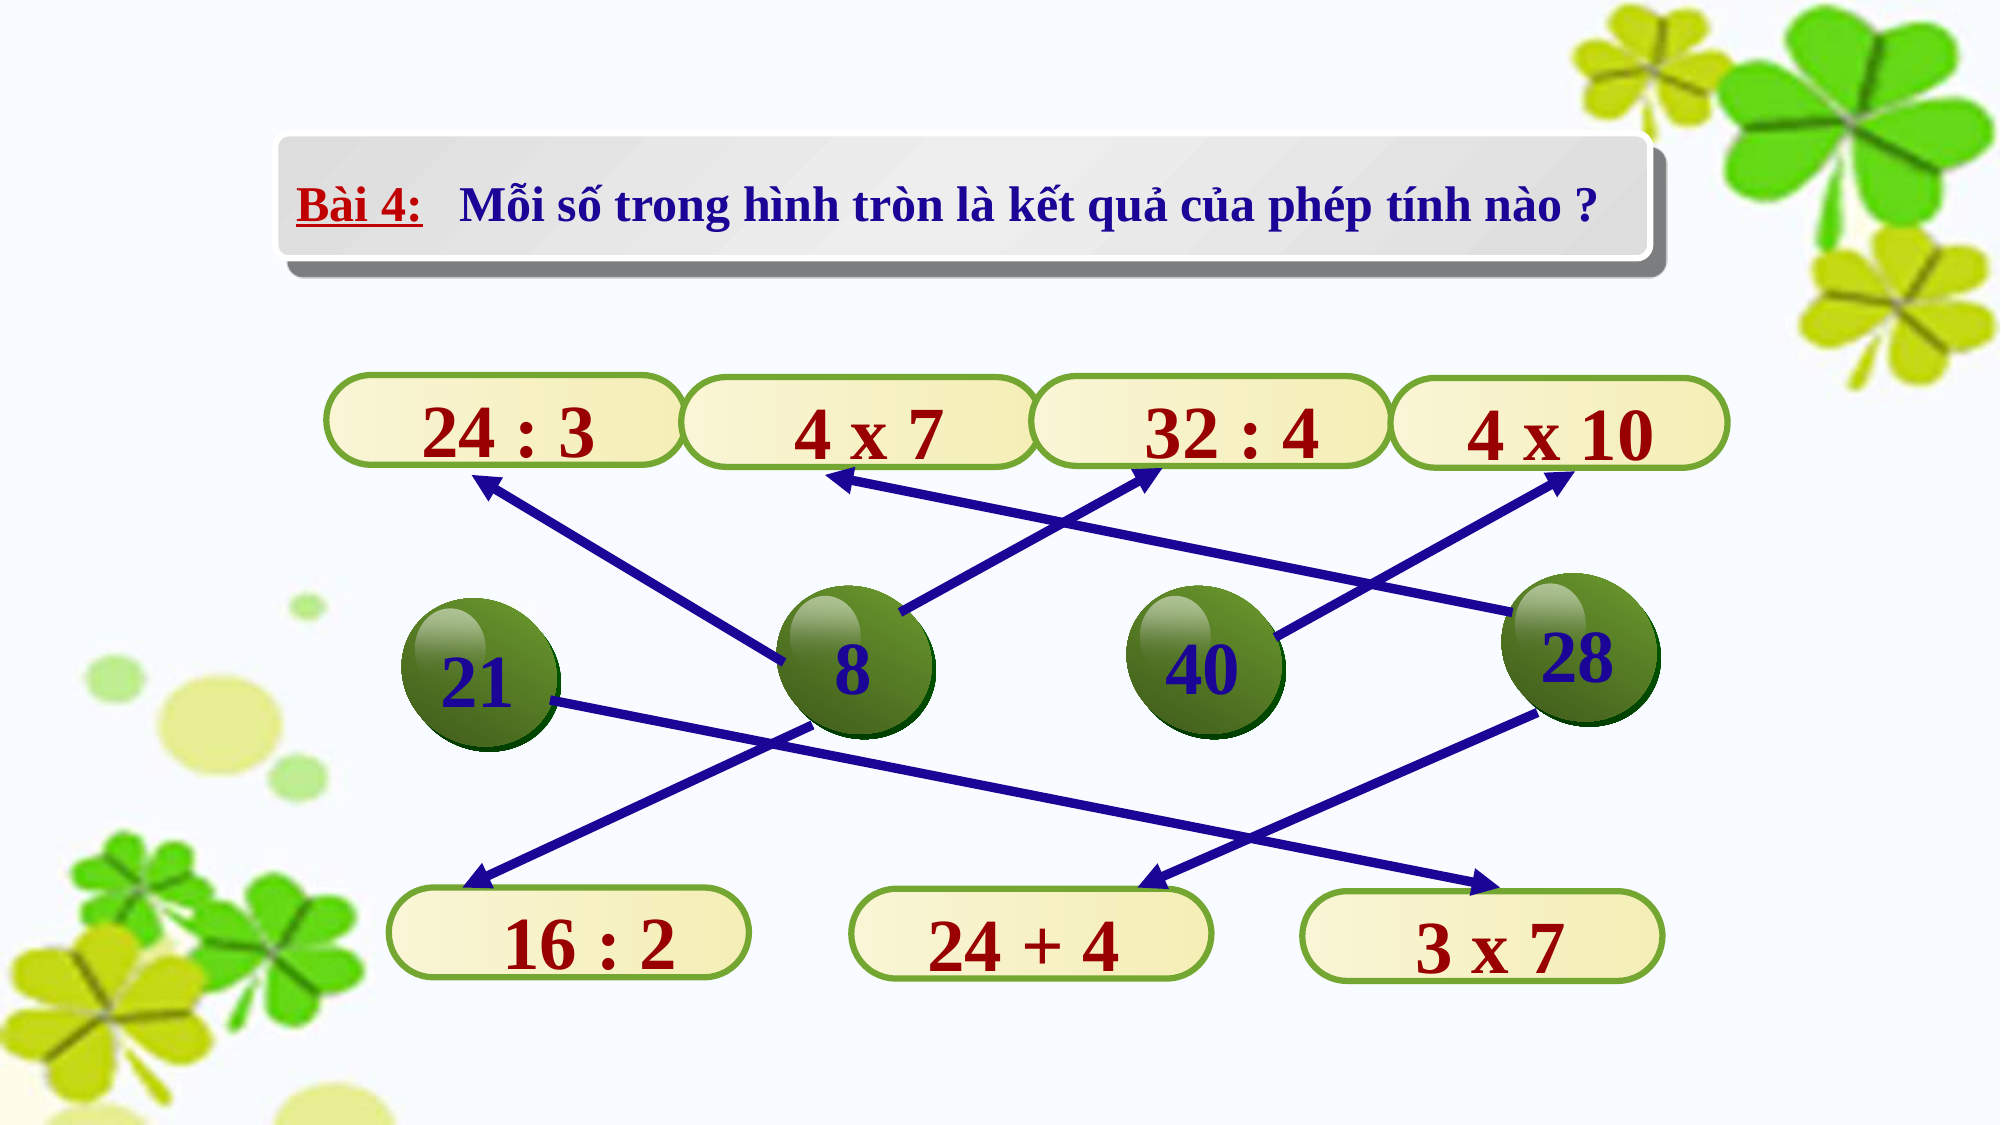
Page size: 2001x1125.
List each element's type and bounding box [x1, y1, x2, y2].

text_box [774, 587, 938, 738]
text_box [462, 738, 785, 887]
text_box [475, 481, 774, 657]
text_box [275, 133, 1651, 259]
text_box [1124, 587, 1288, 738]
text_box [312, 374, 687, 481]
text_box [299, 37, 1800, 163]
text_box [837, 888, 1212, 994]
picture [0, 0, 2001, 1125]
text_box [667, 376, 1042, 483]
text_box [1137, 725, 1510, 888]
text_box [1288, 891, 1663, 997]
text_box [1377, 377, 1728, 484]
text_box [1251, 838, 1501, 891]
text_box [1499, 574, 1663, 725]
text_box [374, 887, 749, 993]
text_box [1017, 375, 1392, 482]
text_box [399, 599, 563, 750]
